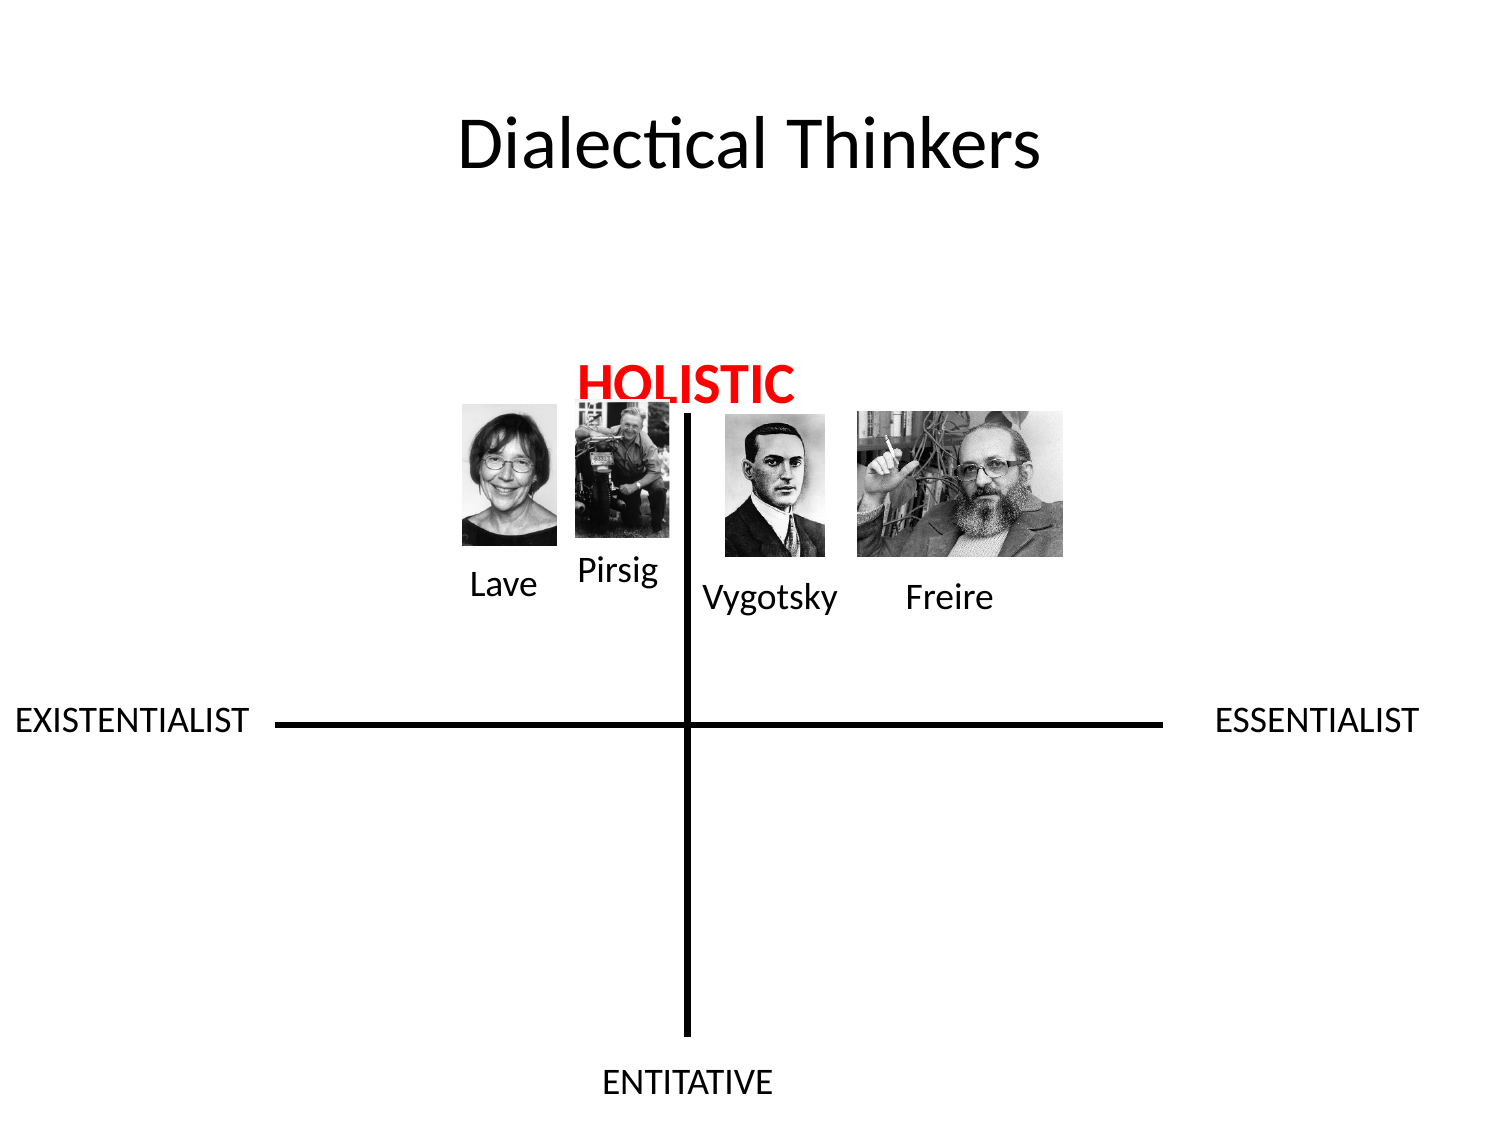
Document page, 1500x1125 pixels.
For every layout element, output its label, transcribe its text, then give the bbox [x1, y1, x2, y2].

text_box Pirsig [562, 537, 675, 598]
picture [724, 414, 826, 558]
text_box EXISTENTIALIST [0, 687, 300, 748]
picture [462, 404, 557, 546]
text_box Dialectical Thinkers [0, 45, 1500, 233]
text_box ESSENTIALIST [1199, 687, 1438, 748]
text_box HOLISTIC [562, 337, 838, 423]
picture [856, 410, 1063, 558]
picture [574, 399, 671, 538]
text_box ENTITATIVE [587, 1049, 800, 1110]
text_box Lave [412, 551, 600, 612]
text_box Vygotsky Freire [687, 564, 1113, 625]
